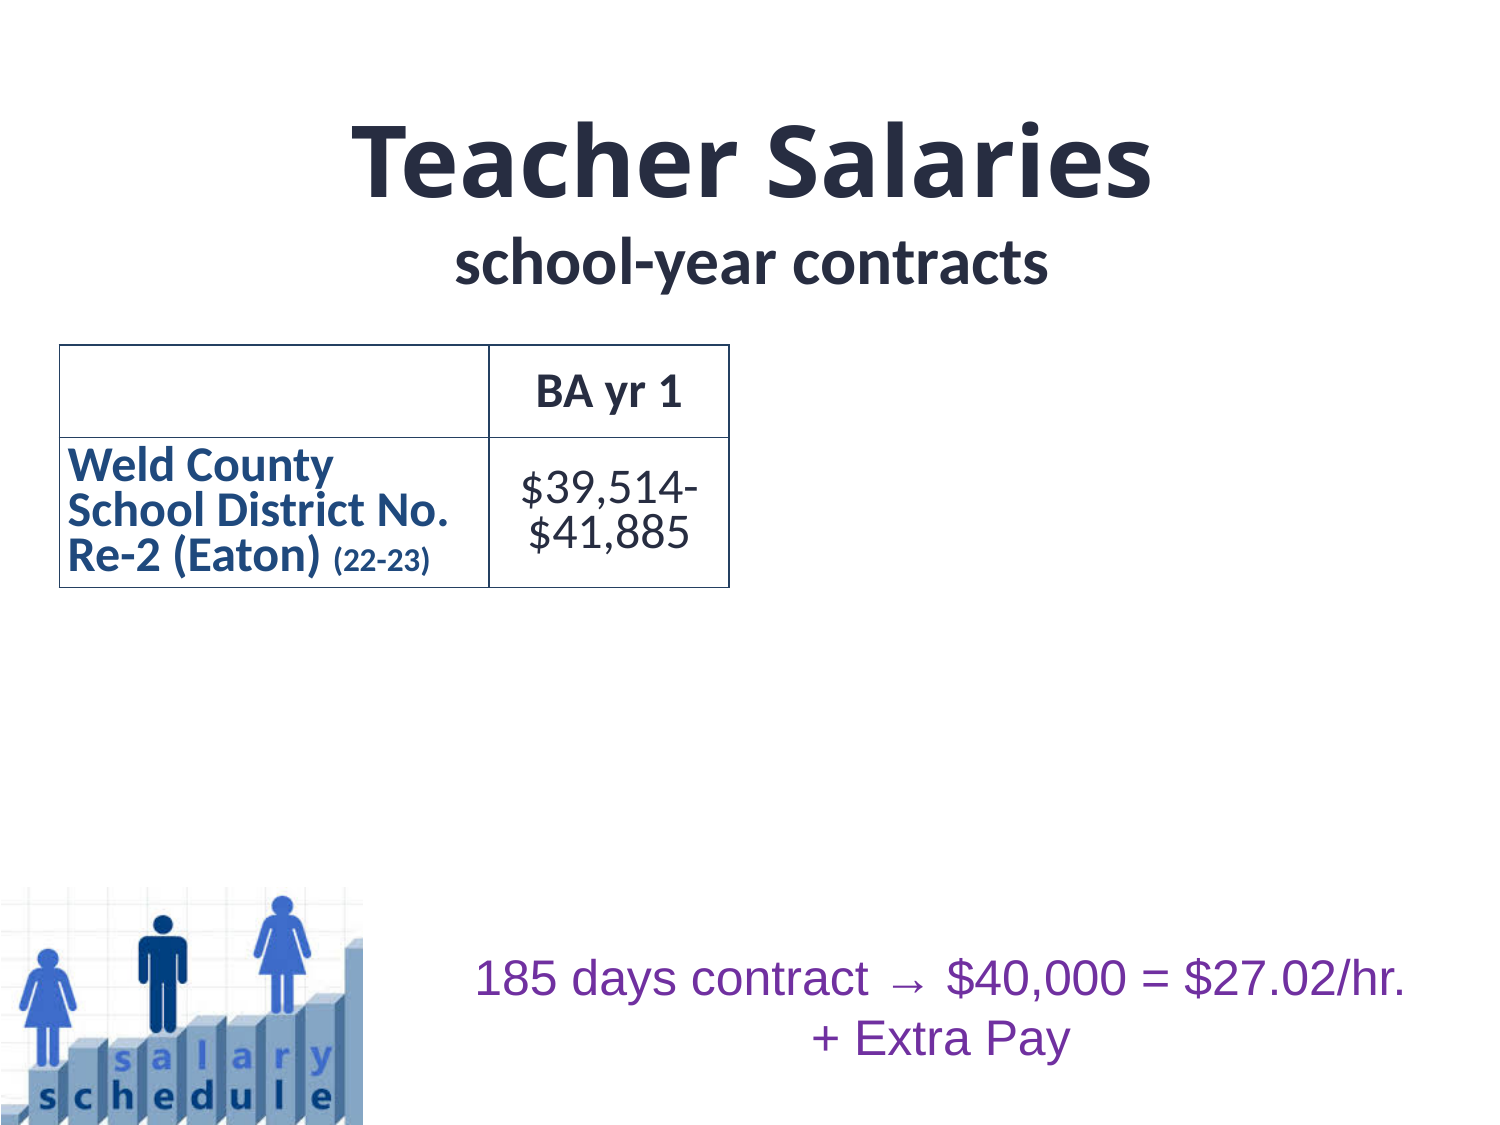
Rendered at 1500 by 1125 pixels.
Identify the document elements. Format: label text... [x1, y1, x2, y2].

table_cell $39,514-$41,885 [490, 438, 728, 587]
title Teacher Salaries school-year contracts [1, 73, 1500, 324]
table_header BA yr 1 [490, 346, 728, 437]
picture [1, 887, 363, 1125]
table_cell Weld County School District No. Re-2 (Eaton) (22-23) [60, 438, 488, 587]
table_header [60, 346, 488, 437]
text_box 185 days contract → $40,000 = $27.02/hr. + Extra Pay [432, 938, 1450, 1125]
